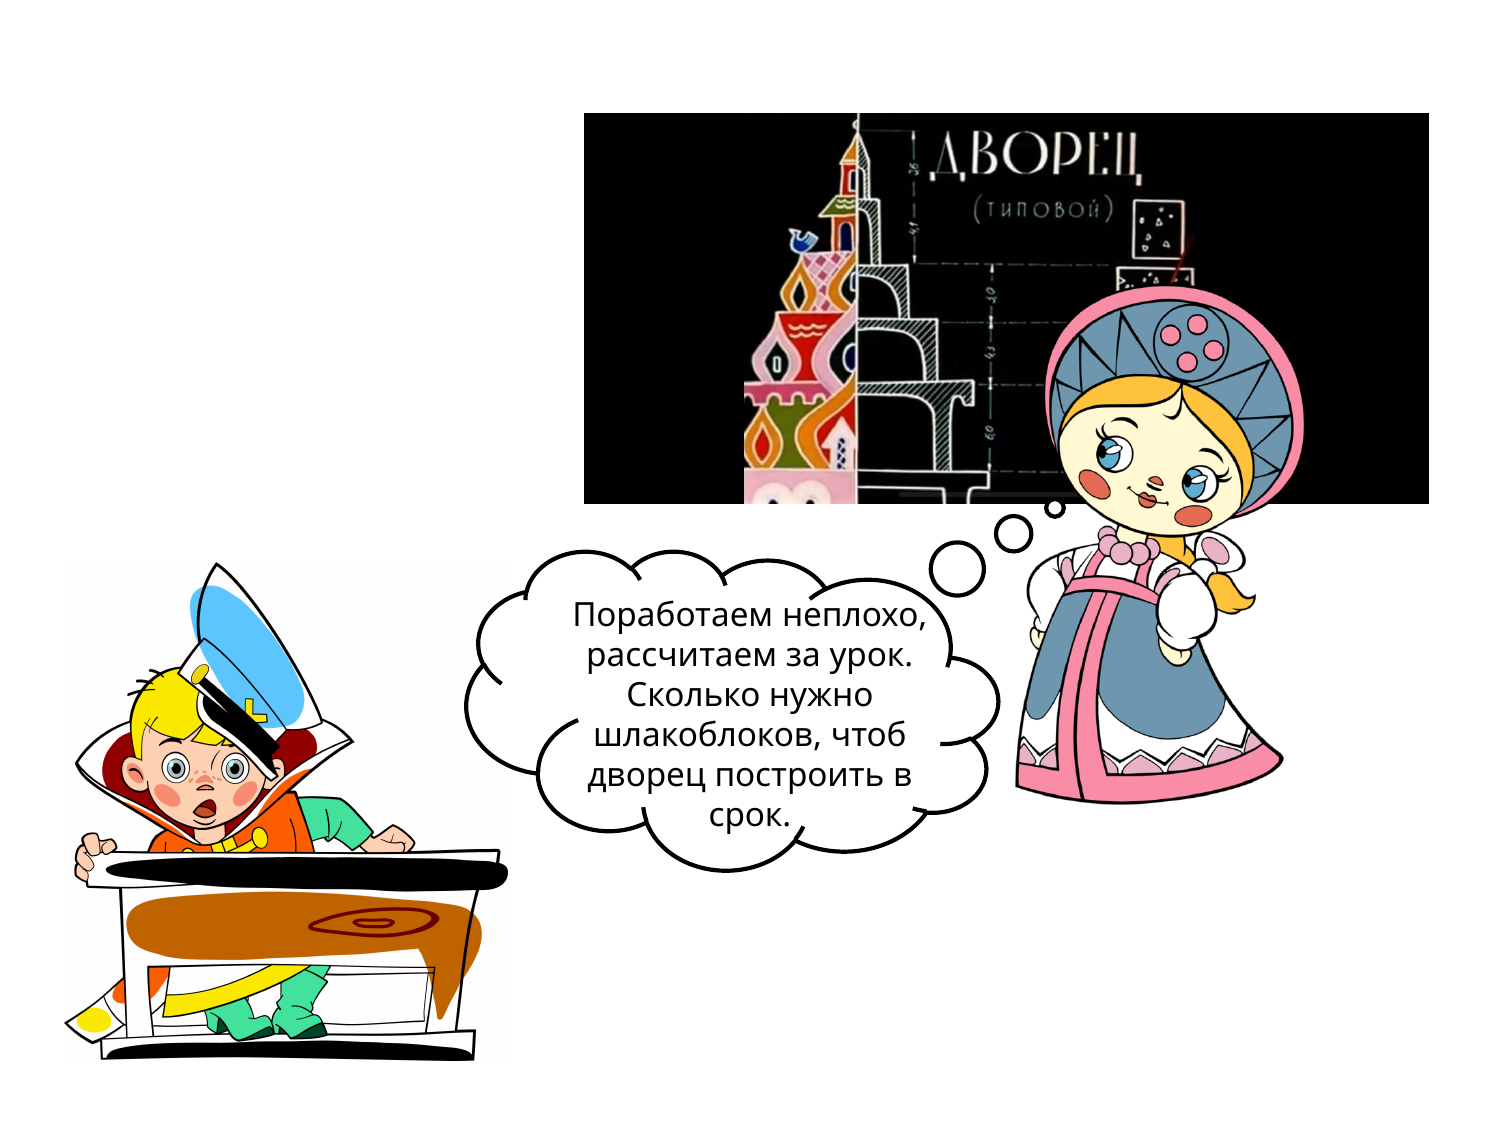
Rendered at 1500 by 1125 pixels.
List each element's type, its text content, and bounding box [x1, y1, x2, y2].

picture [855, 219, 1444, 835]
text_box [654, 841, 895, 873]
text_box [513, 549, 850, 808]
picture [64, 562, 508, 1061]
text_box Поработаем неплохо, рассчитаем за урок. Сколько нужно шлакоблоков, чтоб дворец построить в срок. [549, 586, 854, 841]
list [584, 113, 1429, 504]
